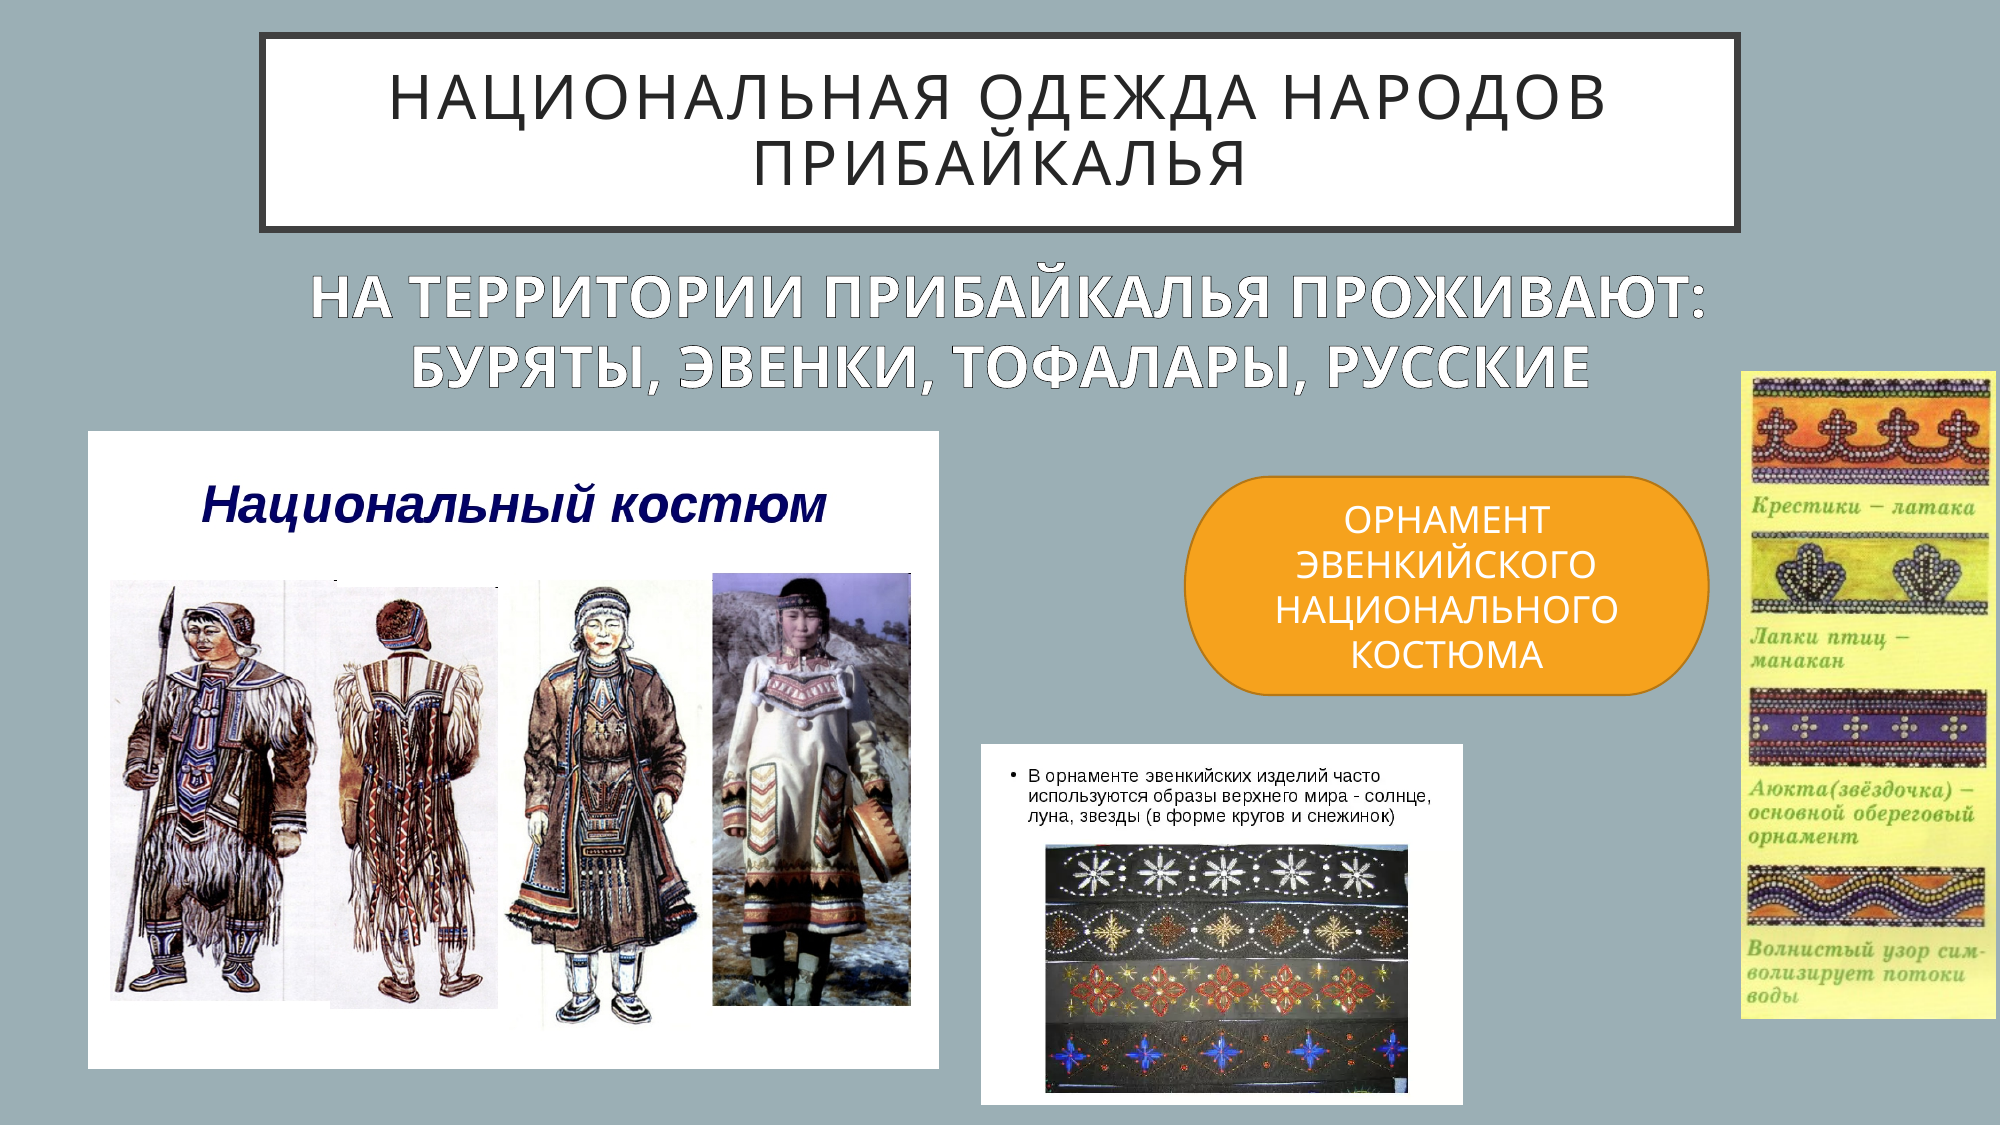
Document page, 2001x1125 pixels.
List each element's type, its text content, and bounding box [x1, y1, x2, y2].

picture [981, 744, 1463, 1105]
picture [88, 431, 939, 1069]
text_box НА ТЕРРИТОРИИ ПРИБАЙКАЛЬЯ ПРОЖИВАЮТ: БУРЯТЫ, ЭВЕНКИ, ТОФАЛАРЫ, РУССКИЕ [277, 252, 1722, 407]
picture [1741, 371, 1996, 1019]
title Национальная одежда народов Прибайкалья [259, 32, 1741, 233]
text_box ОРНАМЕНТ ЭВЕНКИЙСКОГО НАЦИОНАЛЬНОГО КОСТЮМА [1183, 475, 1710, 697]
